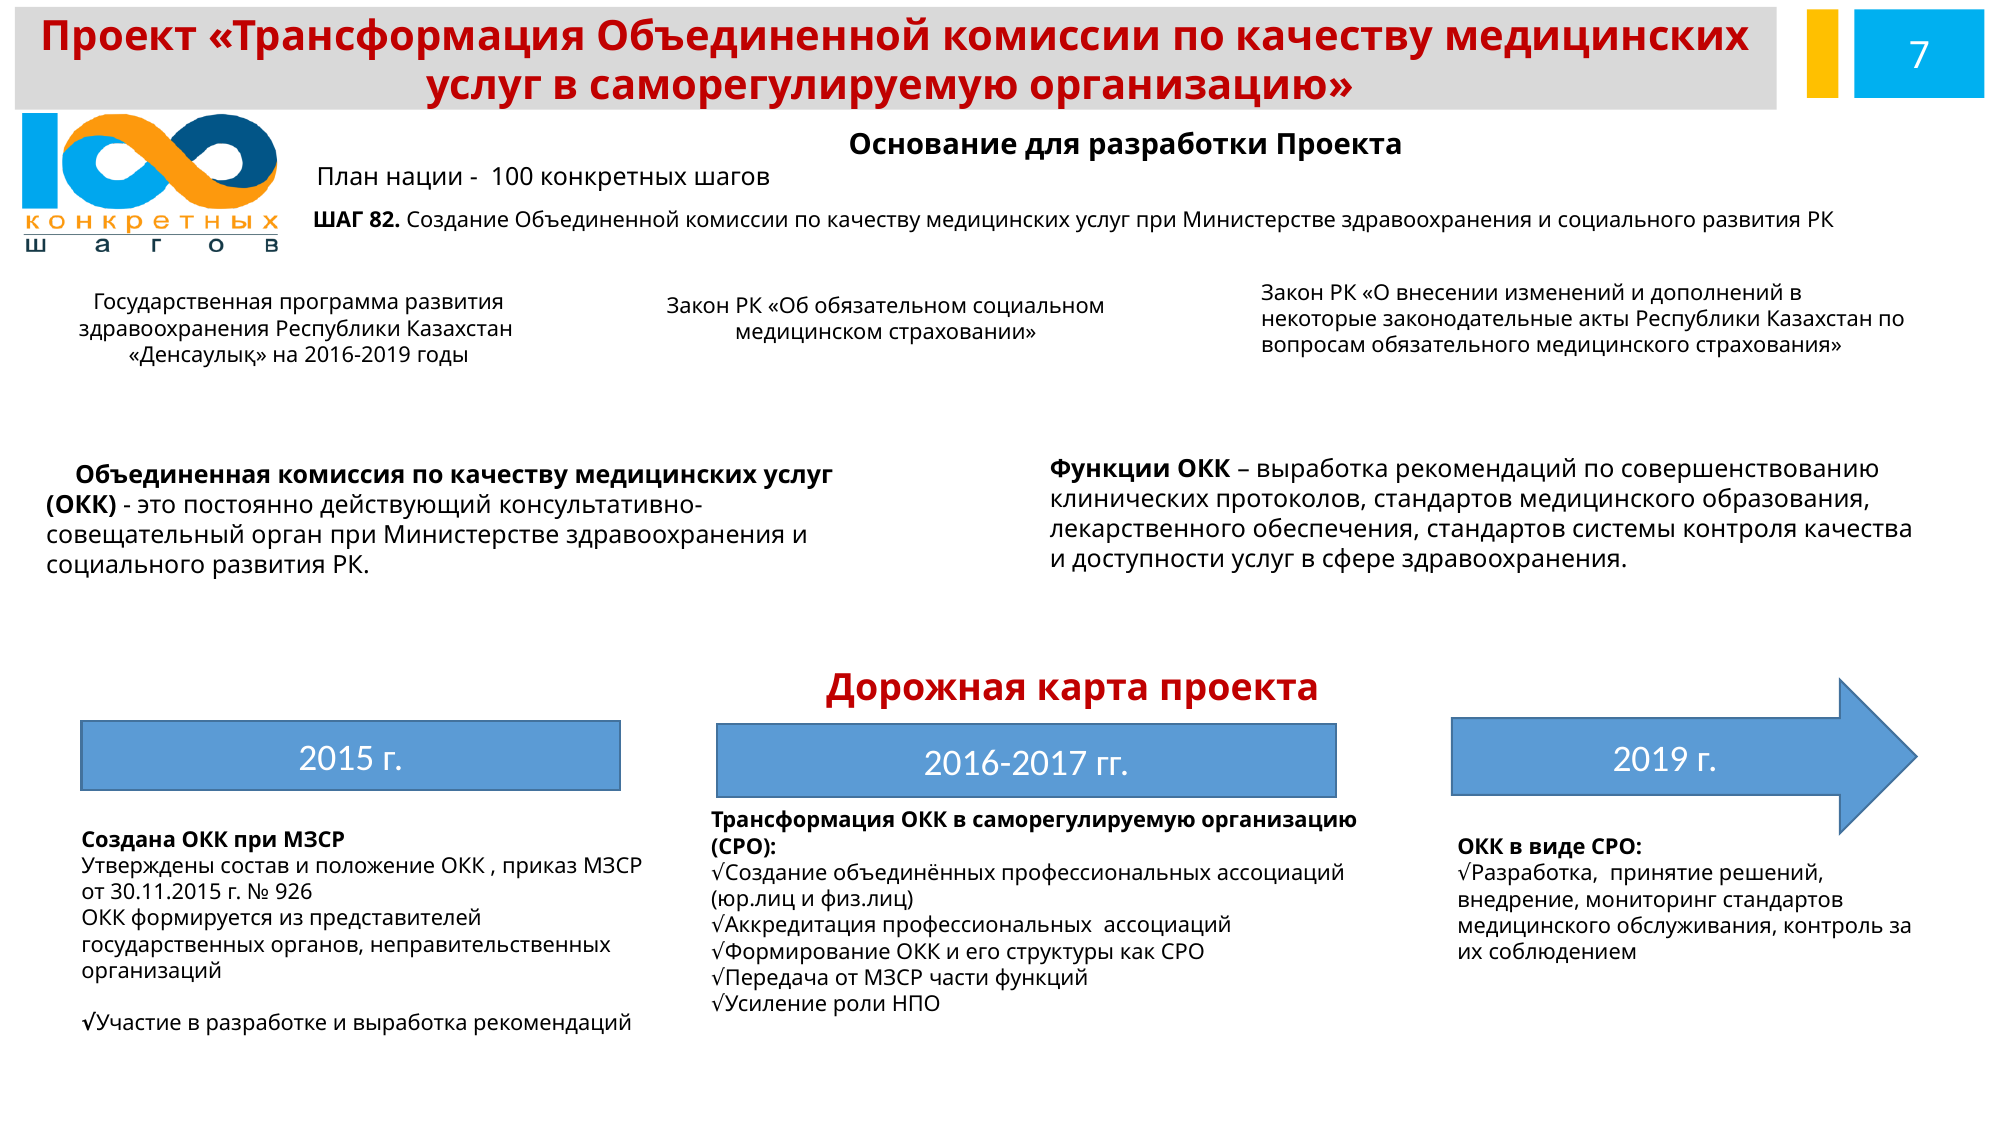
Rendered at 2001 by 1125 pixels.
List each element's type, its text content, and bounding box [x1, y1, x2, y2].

text_box 2019 г. [1450, 677, 1919, 825]
text_box 2015 г. [80, 720, 621, 791]
text_box ШАГ 82. Создание Объединенной комиссии по качеству медицинских услуг при Министерстве здравоохранения и социального развития РК [298, 198, 1943, 240]
text_box Основание для разработки Проекта План нации - 100 конкретных шагов [301, 118, 1950, 198]
picture [22, 113, 278, 252]
text_box Дорожная карта проекта [533, 664, 1613, 716]
text_box Трансформация ОКК в саморегулируемую организацию (СРО): √Создание объединённых профессиональных ассоциаций (юр.лиц и физ.лиц) √Аккредитация профессиональных ассоциаций √Формирование ОКК и его структуры как СРО √Передача от МЗСР части функций √Усиление роли НПО [696, 798, 1402, 1024]
text_box [1806, 8, 1839, 99]
text_box ОКК в виде СРО: √Разработка, принятие решений, внедрение, мониторинг стандартов медицинского обслуживания, контроль за их соблюдением [1442, 825, 1954, 972]
text_box Создана ОКК при МЗСР Утверждены состав и положение ОКК , приказ МЗСР от 30.11.2015 г. № 926 ОКК формируется из представителей государственных органов, неправительственных организаций √Участие в разработке и выработка рекомендаций [66, 817, 674, 1043]
text_box 2016-2017 гг. [716, 723, 1337, 798]
text_box Объединенная комиссия по качеству медицинских услуг (ОКК) - это постоянно действующий консультативно-совещательный орган при Министерстве здравоохранения и социального развития РК. [31, 451, 891, 616]
text_box Проект «Трансформация Объединенной комиссии по качеству медицинских услуг в саморегулируемую организацию» [14, 6, 1778, 111]
text_box Закон РК «О внесении изменений и дополнений в некоторые законодательные акты Республики Казахстан по вопросам обязательного медицинского страхования» [1246, 270, 1925, 365]
text_box Закон РК «Об обязательном социальном медицинском страховании» [585, 284, 1187, 352]
text_box Функции ОКК – выработка рекомендаций по совершенствованию клинических протоколов, стандартов медицинского образования, лекарственного обеспечения, стандартов системы контроля качества и доступности услуг в сфере здравоохранения. [1035, 419, 1947, 581]
text_box Государственная программа развития здравоохранения Республики Казахстан «Денсаулық» на 2016-2019 годы [36, 280, 561, 374]
text_box 7 [1854, 9, 1985, 98]
